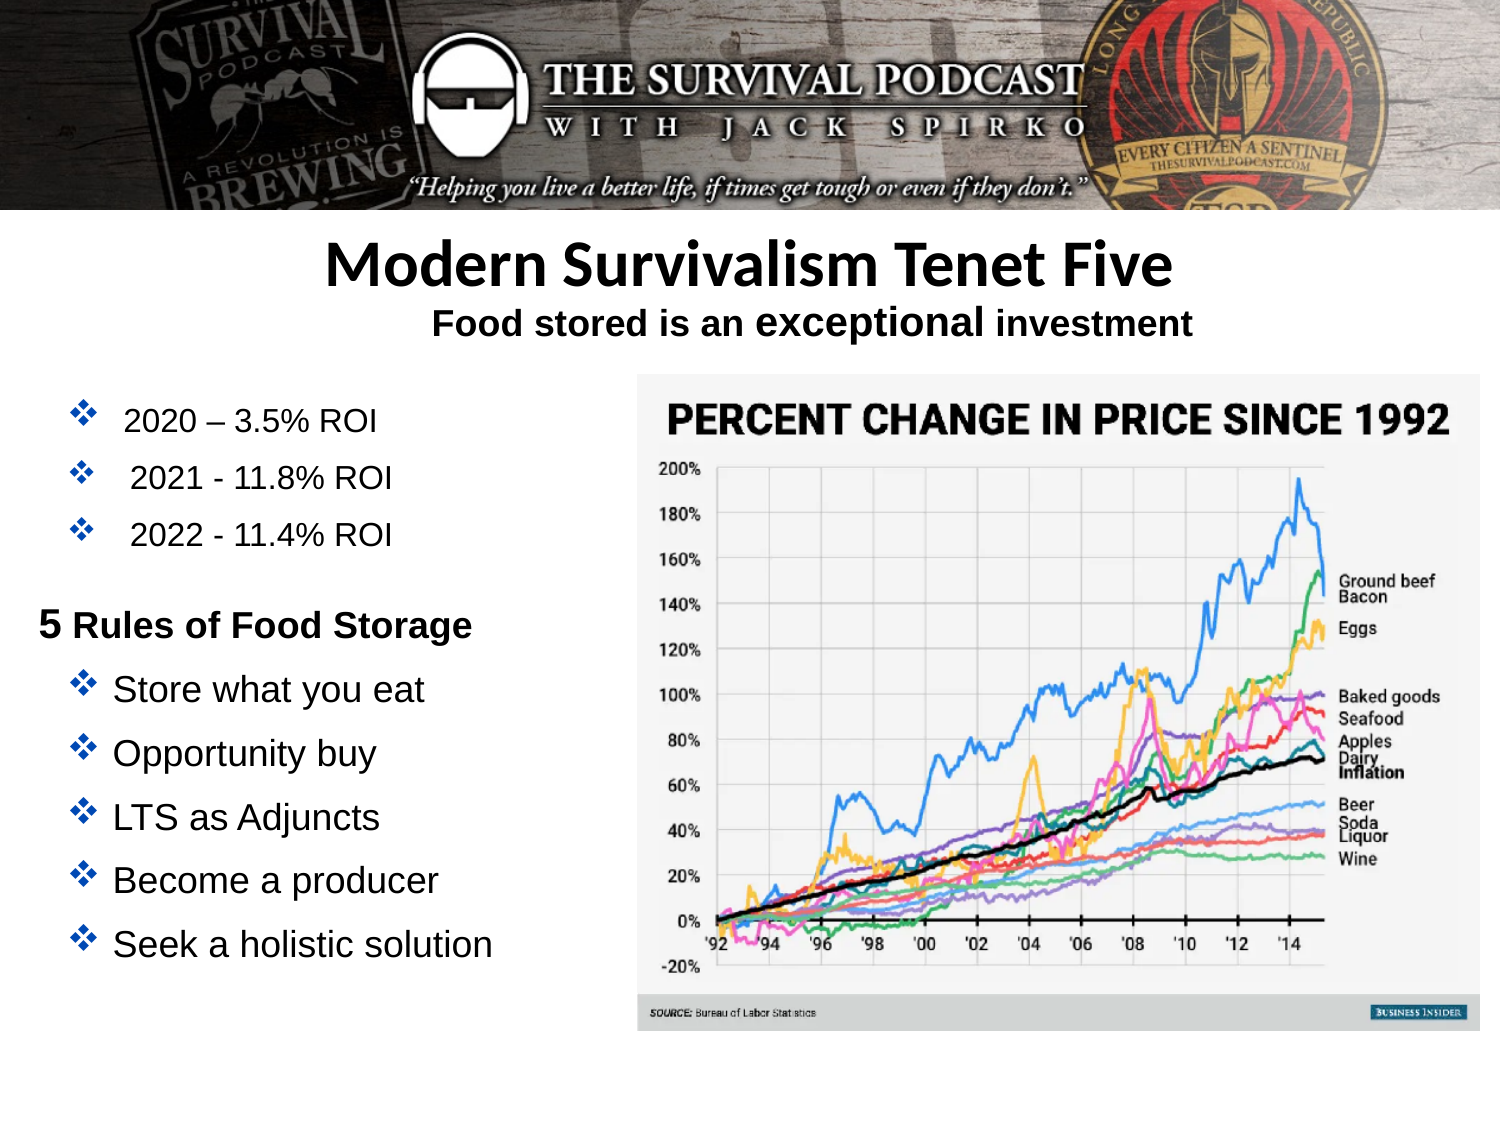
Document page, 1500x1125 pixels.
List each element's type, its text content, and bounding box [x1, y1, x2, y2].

text_box Food stored is an exceptional investment [249, 287, 1375, 353]
text_box 2020 – 3.5% ROI 2021 - 11.8% ROI 2022 - 11.4% ROI 5 Rules of Food Storage Store what you eat Opportunity buy LTS as Adjuncts Become a producer Seek a holistic solution [12, 387, 632, 973]
title Modern Survivalism Tenet Five [68, 219, 1432, 316]
picture [637, 374, 1480, 1032]
picture [0, 0, 1500, 211]
